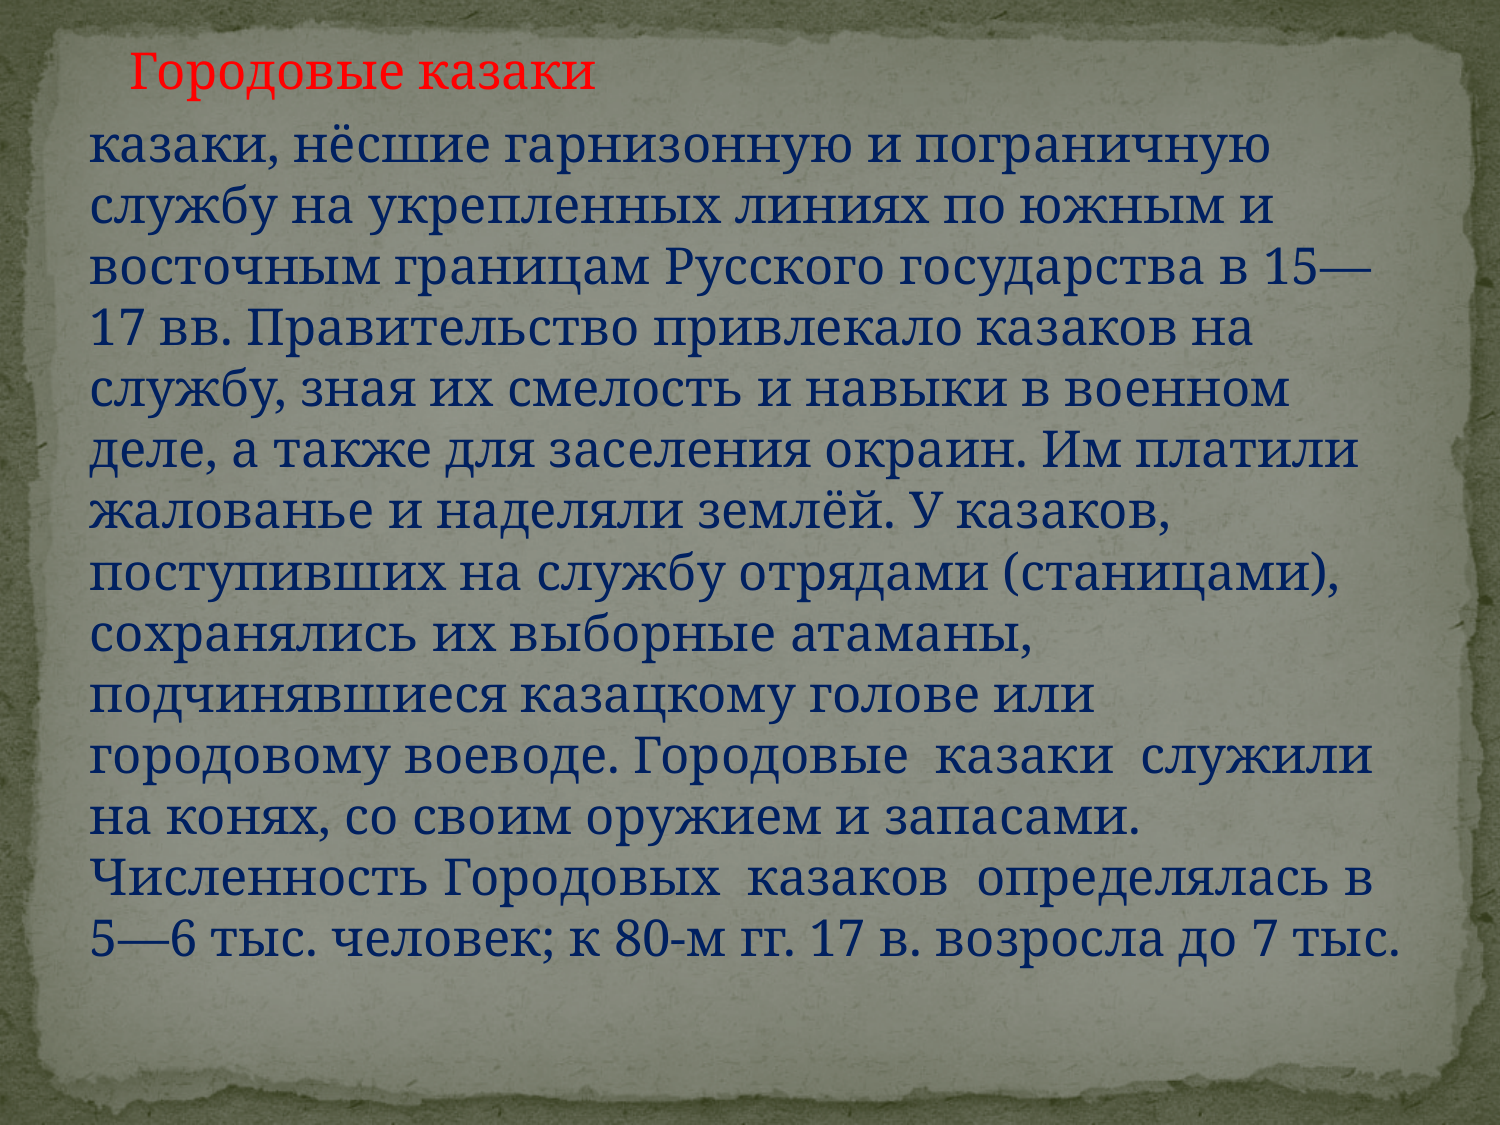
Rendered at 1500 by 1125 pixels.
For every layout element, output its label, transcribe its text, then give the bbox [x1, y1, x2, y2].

list Городовые казаки казаки, нёсшие гарнизонную и пограничную службу на укрепленных линиях по южным и восточным границам Русского государства в 15—17 вв. Правительство привлекало казаков на службу, зная их смелость и навыки в военном деле, а также для заселения окраин. Им платили жалованье и наделяли землёй. У казаков, поступивших на службу отрядами (станицами), сохранялись их выборные атаманы, подчинявшиеся казацкому голове или городовому воеводе. Городовые казаки служили на конях, со своим оружием и запасами. Численность Городовых казаков определялась в 5—6 тыс. человек; к 80-м гг. 17 в. возросла до 7 тыс. [75, 30, 1425, 1000]
